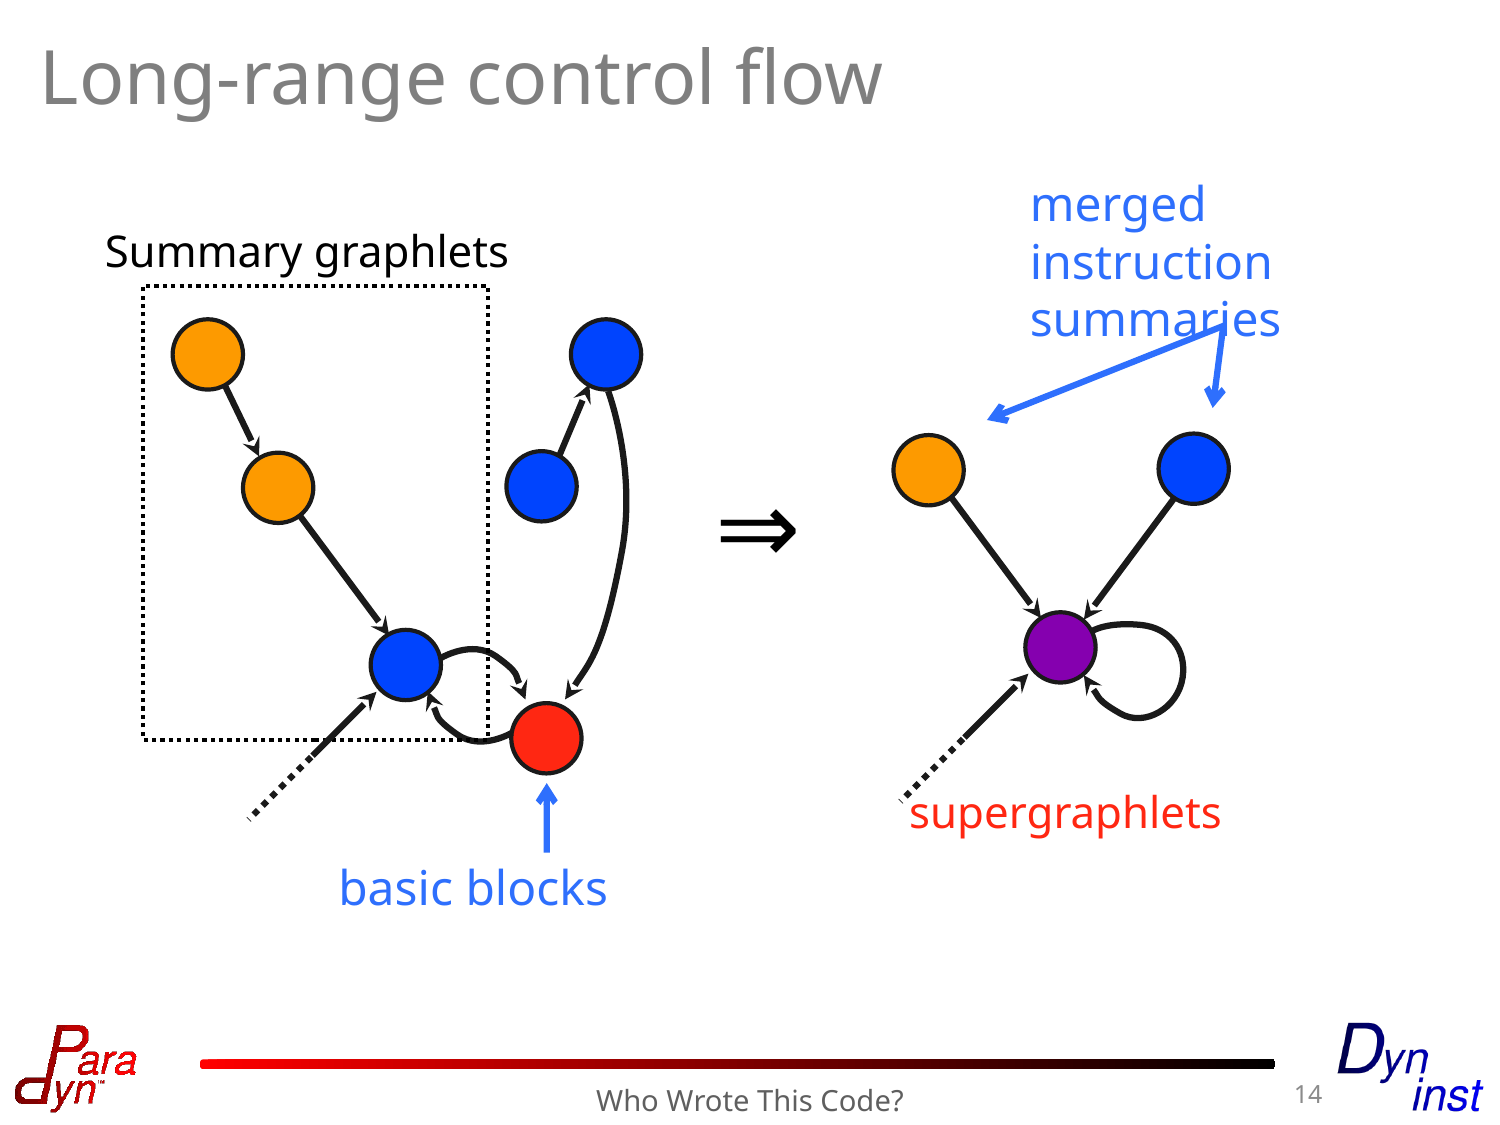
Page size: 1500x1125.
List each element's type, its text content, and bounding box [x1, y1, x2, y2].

title Long-range control flow [24, 12, 1475, 138]
text_box [565, 391, 627, 700]
picture [12, 1022, 137, 1113]
text_box [511, 703, 582, 773]
text_box [498, 657, 528, 700]
text_box [578, 384, 591, 398]
text_box [498, 725, 513, 739]
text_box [338, 782, 746, 921]
slide_number 14 [1137, 1065, 1338, 1125]
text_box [713, 198, 1438, 838]
footer Who Wrote This Code? [362, 1074, 1138, 1125]
text_box [570, 319, 642, 390]
picture [1337, 1022, 1488, 1113]
text_box [506, 451, 577, 522]
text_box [137, 222, 488, 740]
